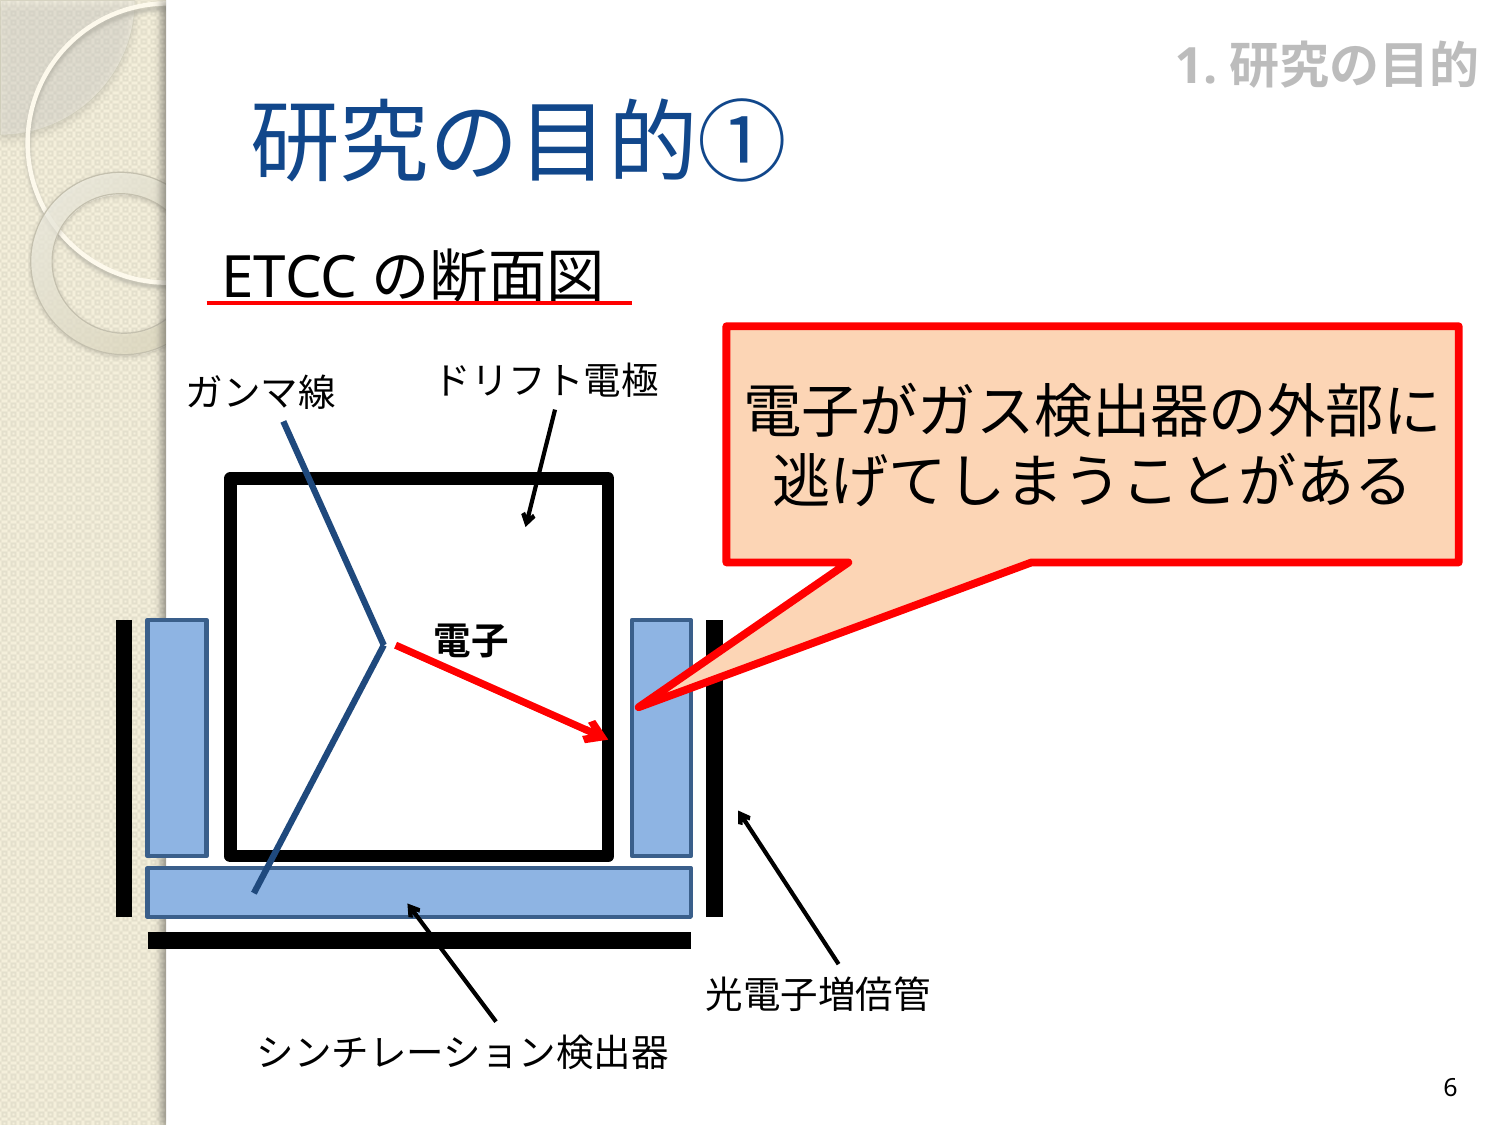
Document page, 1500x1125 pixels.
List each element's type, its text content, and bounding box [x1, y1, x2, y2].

slide_number 6 [1413, 1034, 1488, 1113]
text_box 光電子増倍管 [845, 964, 987, 1024]
text_box 電子がガス検出器の外部に 逃げてしまうことがある [724, 324, 1461, 634]
title 研究の目的① [235, 45, 1466, 233]
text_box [123, 349, 839, 1083]
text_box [206, 231, 680, 318]
text_box 1.研究の目的 [750, 26, 1495, 101]
